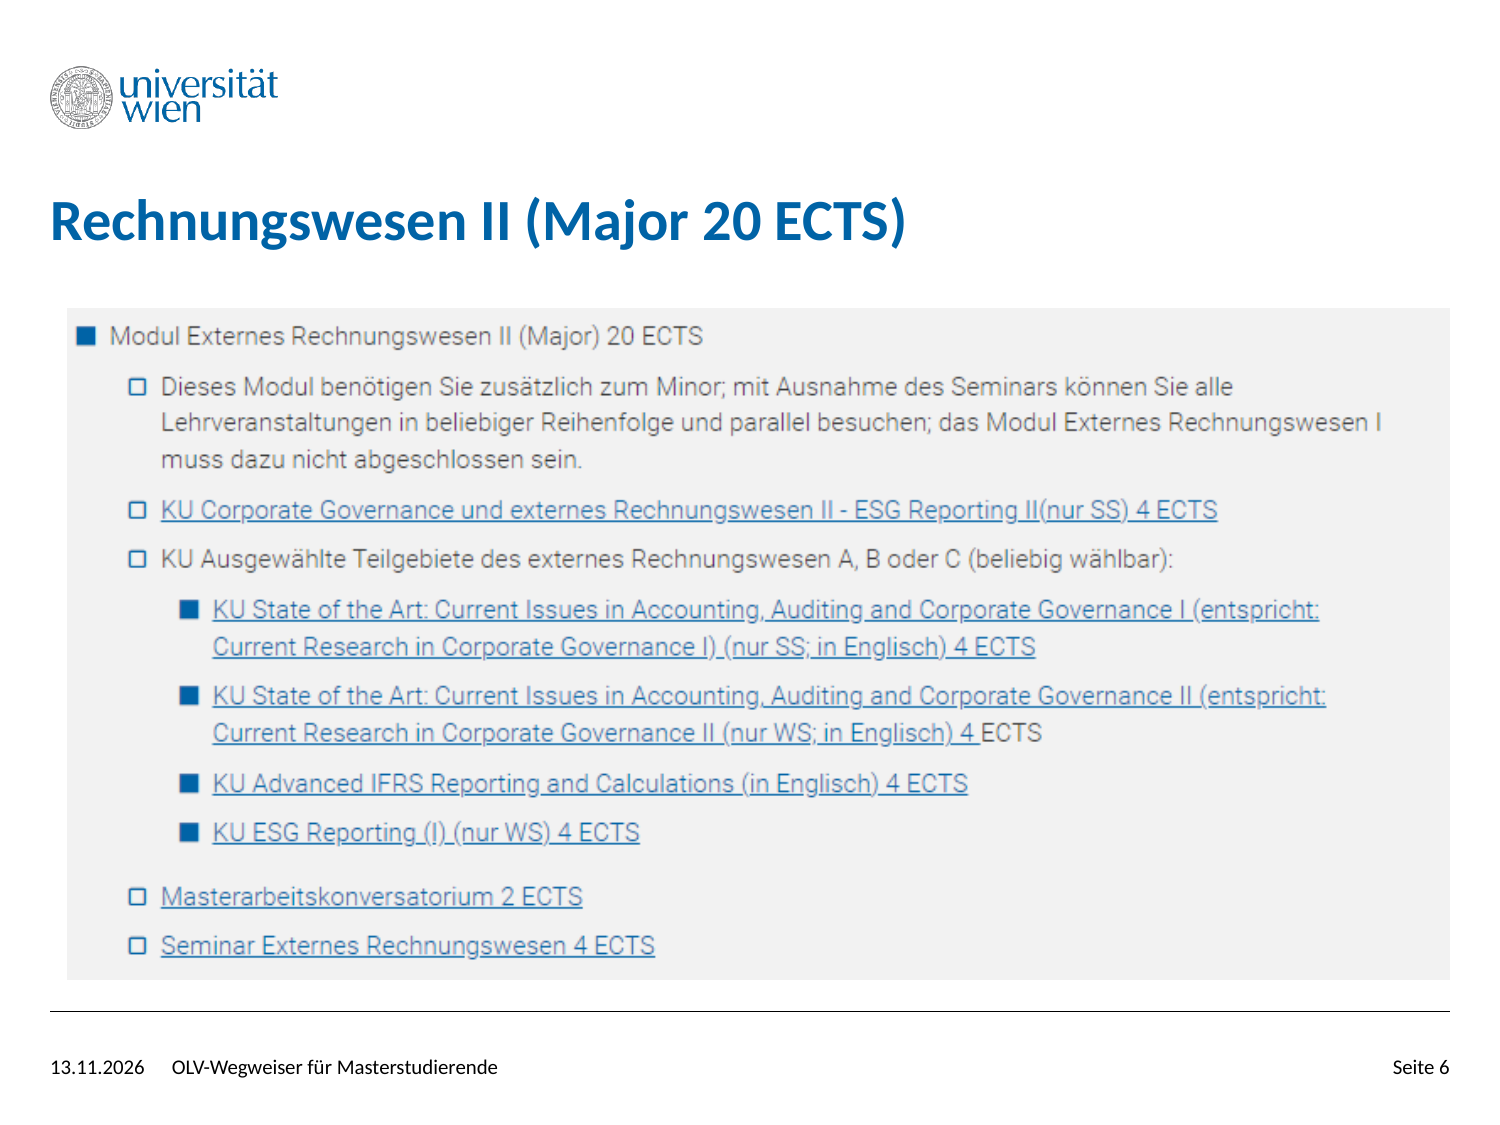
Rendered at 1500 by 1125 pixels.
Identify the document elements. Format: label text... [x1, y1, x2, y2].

picture [66, 308, 1450, 980]
title Rechnungswesen II (Major 20 ECTS) [50, 125, 1450, 254]
footer OLV-Wegweiser für Masterstudierende [171, 1053, 1314, 1114]
picture [50, 66, 278, 125]
slide_number Seite 6 [1314, 1053, 1450, 1114]
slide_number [50, 1053, 169, 1114]
